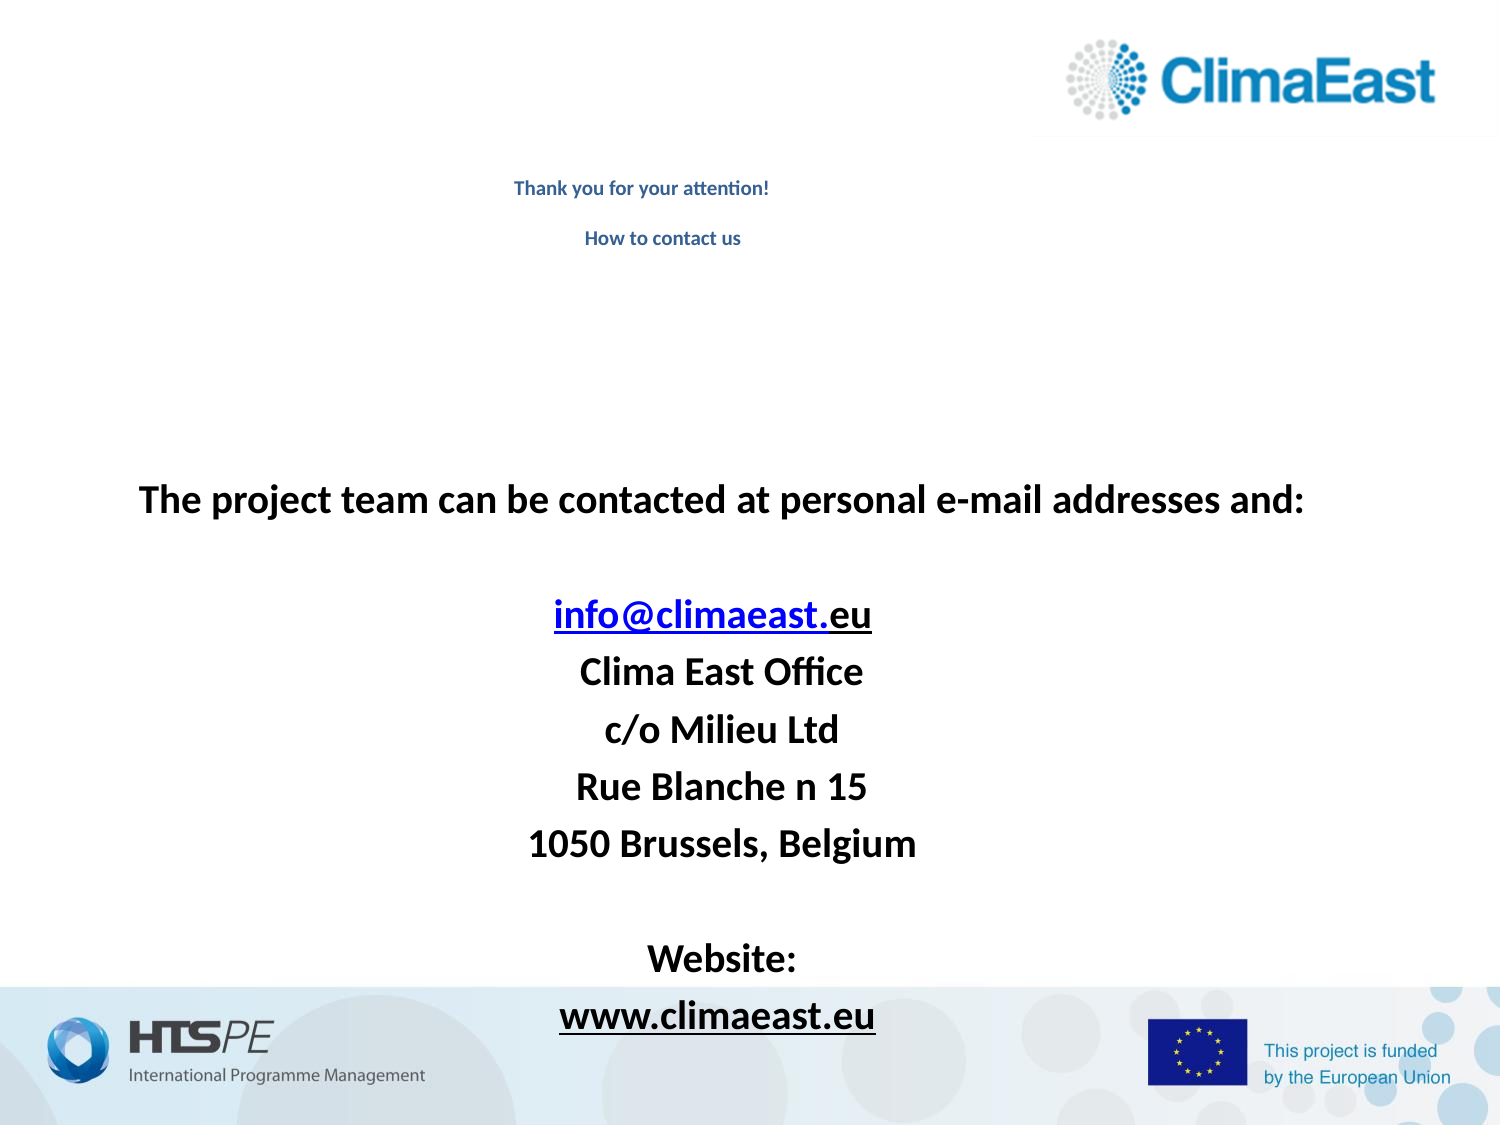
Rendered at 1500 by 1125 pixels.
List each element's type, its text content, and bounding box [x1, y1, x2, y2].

list The project team can be contacted at personal e-mail addresses and: info@climaeast.eu Clima East Office c/o Milieu Ltd Rue Blanche n 15 1050 Brussels, Belgium Website: www.climaeast.eu [50, 350, 1394, 1047]
picture [0, 0, 1500, 1125]
title Thank you for your attention! How to contact us [95, 140, 1190, 258]
